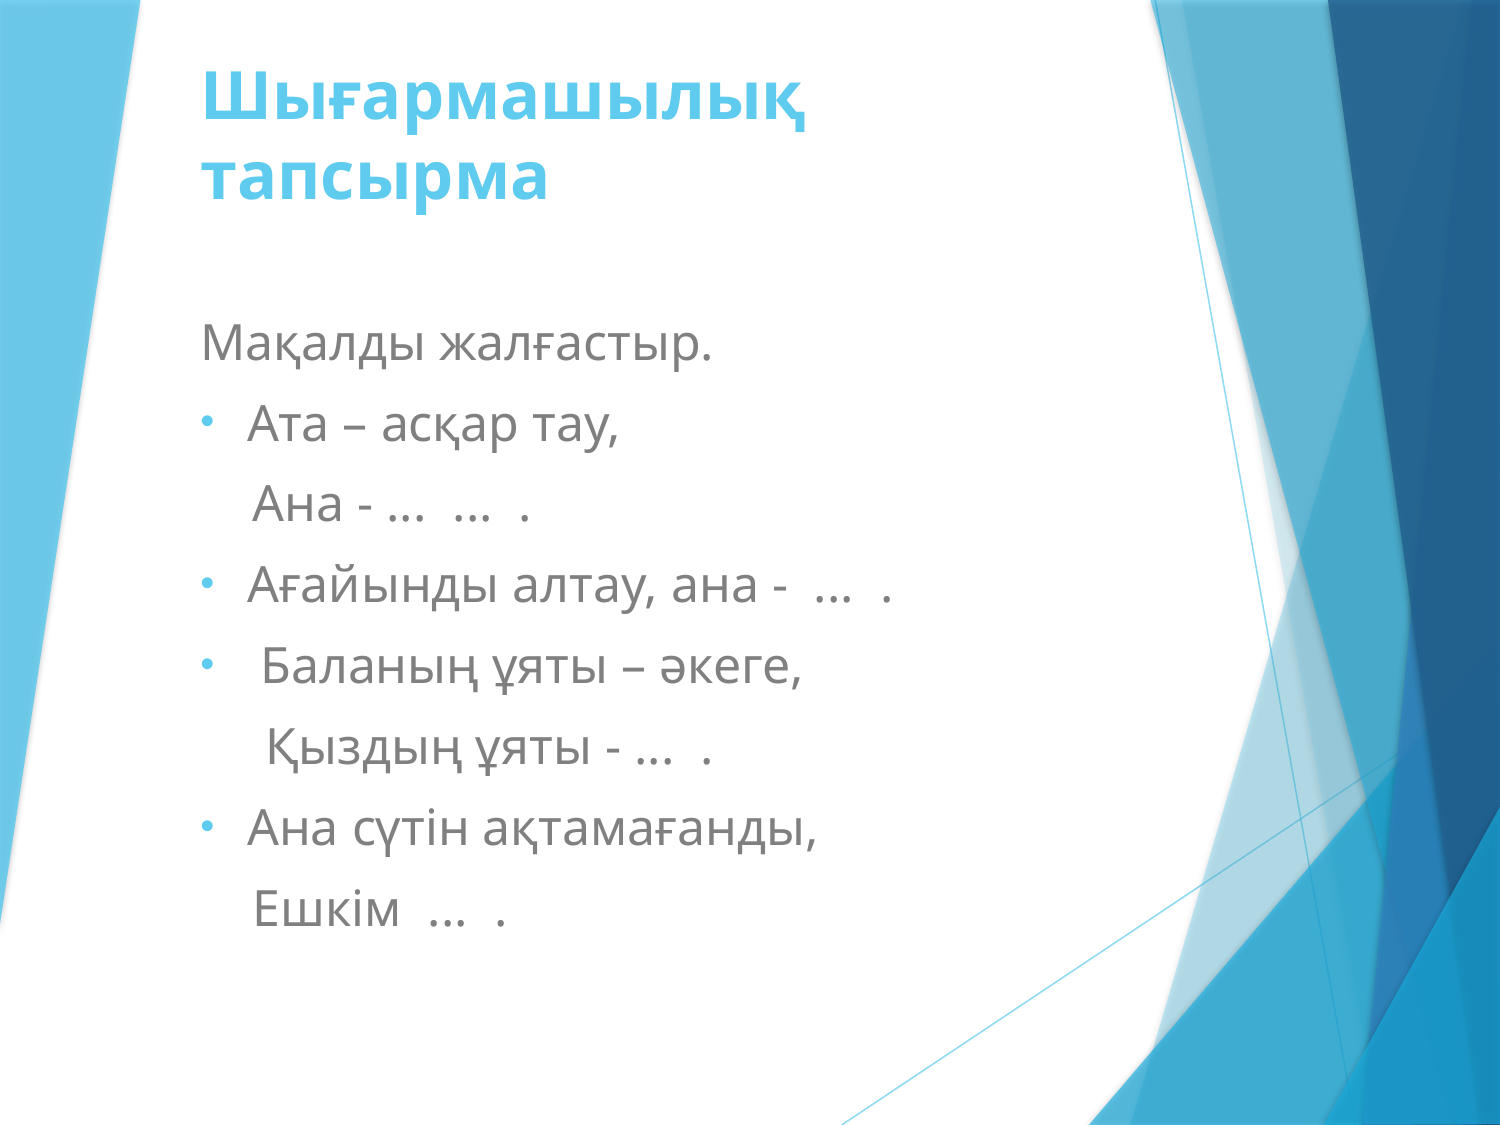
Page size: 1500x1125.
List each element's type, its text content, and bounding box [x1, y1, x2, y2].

subtitle Мақалды жалғастыр. Ата – асқар тау, Ана - ... ... . Ағайынды алтау, ана - ... . Баланың ұяты – әкеге, Қыздың ұяты - ... . Ана сүтін ақтамағанды, Ешкім ... . [185, 302, 1142, 1012]
title Шығармашылық тапсырма [185, 101, 1142, 220]
